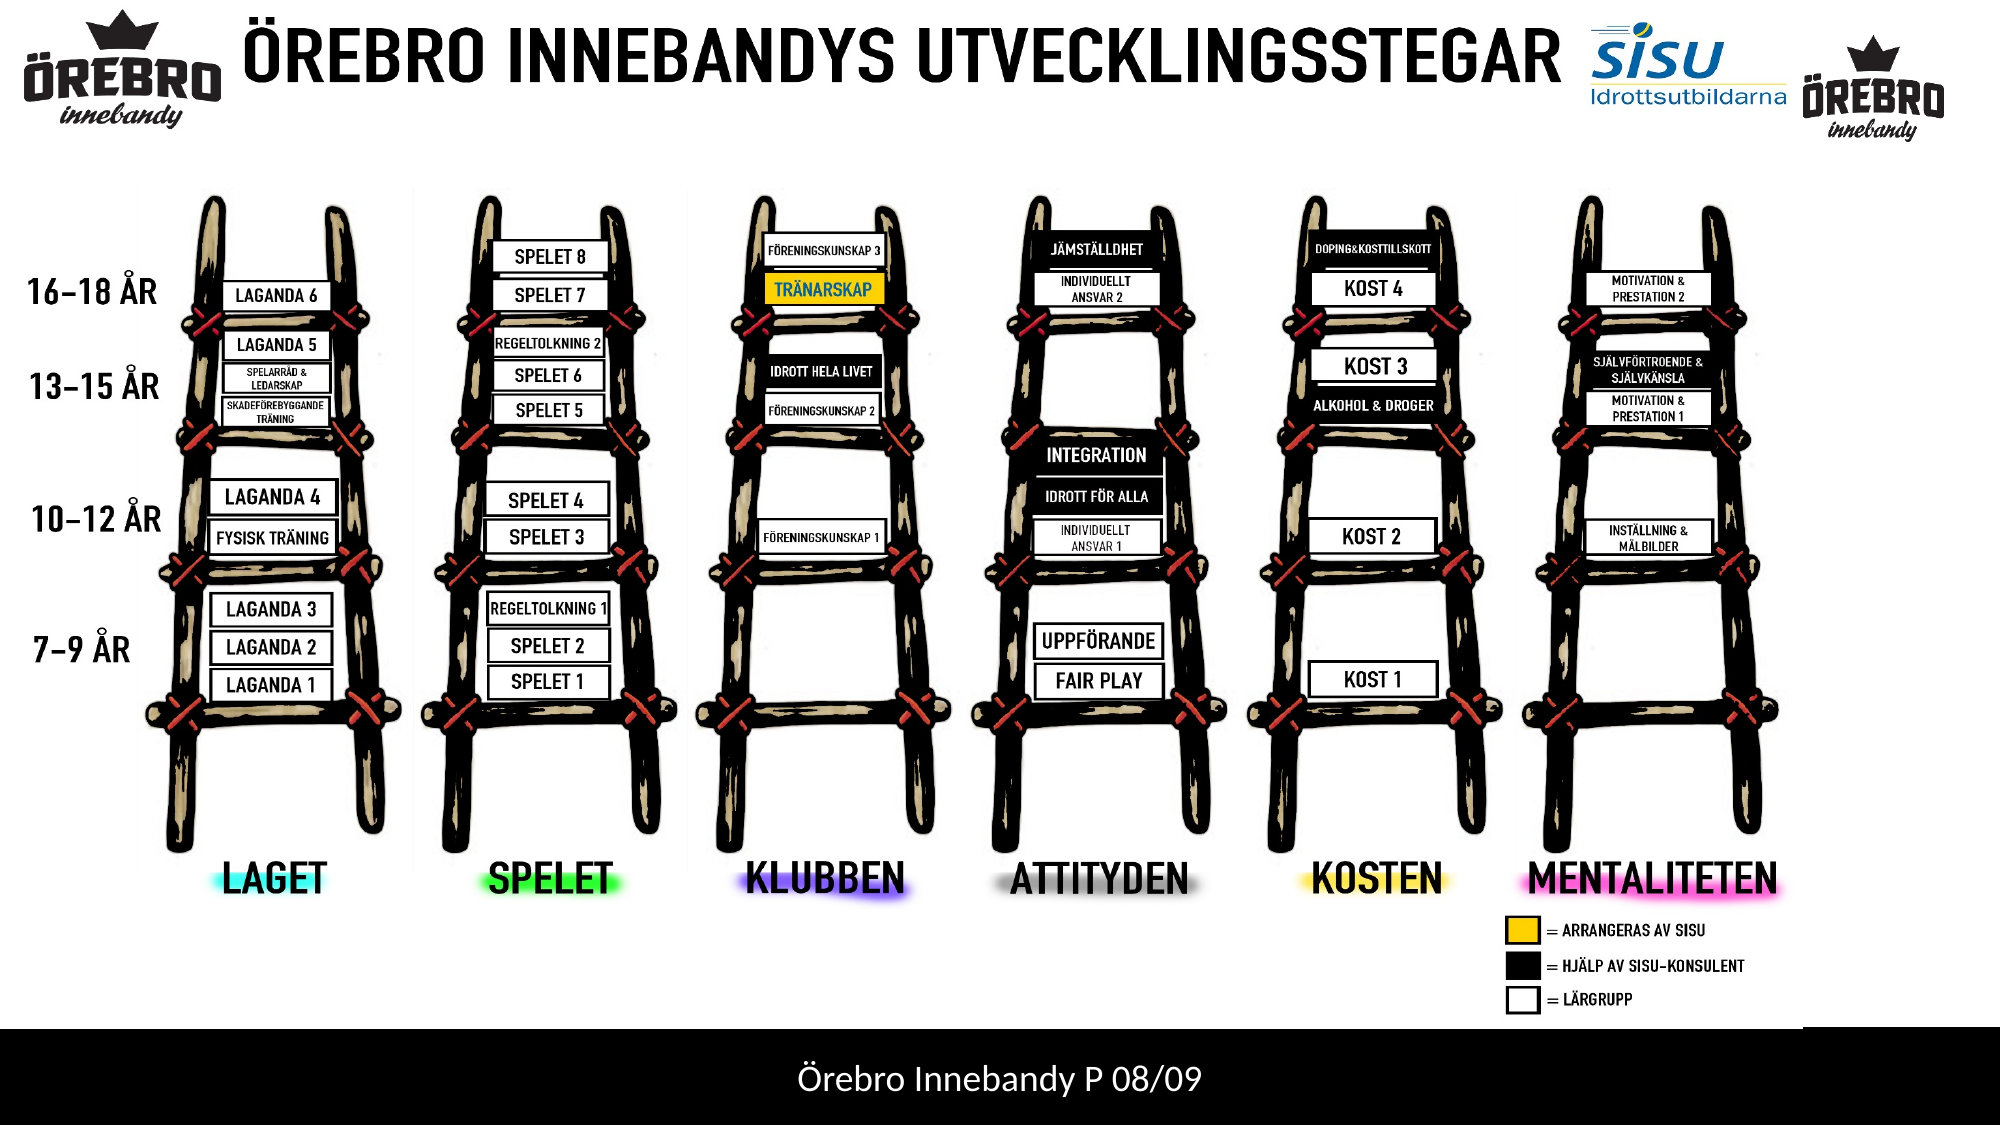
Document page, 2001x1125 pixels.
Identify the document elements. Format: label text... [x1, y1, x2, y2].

picture [0, 0, 1944, 1029]
text_box Örebro Innebandy P 08/09 [0, 1027, 2000, 1125]
